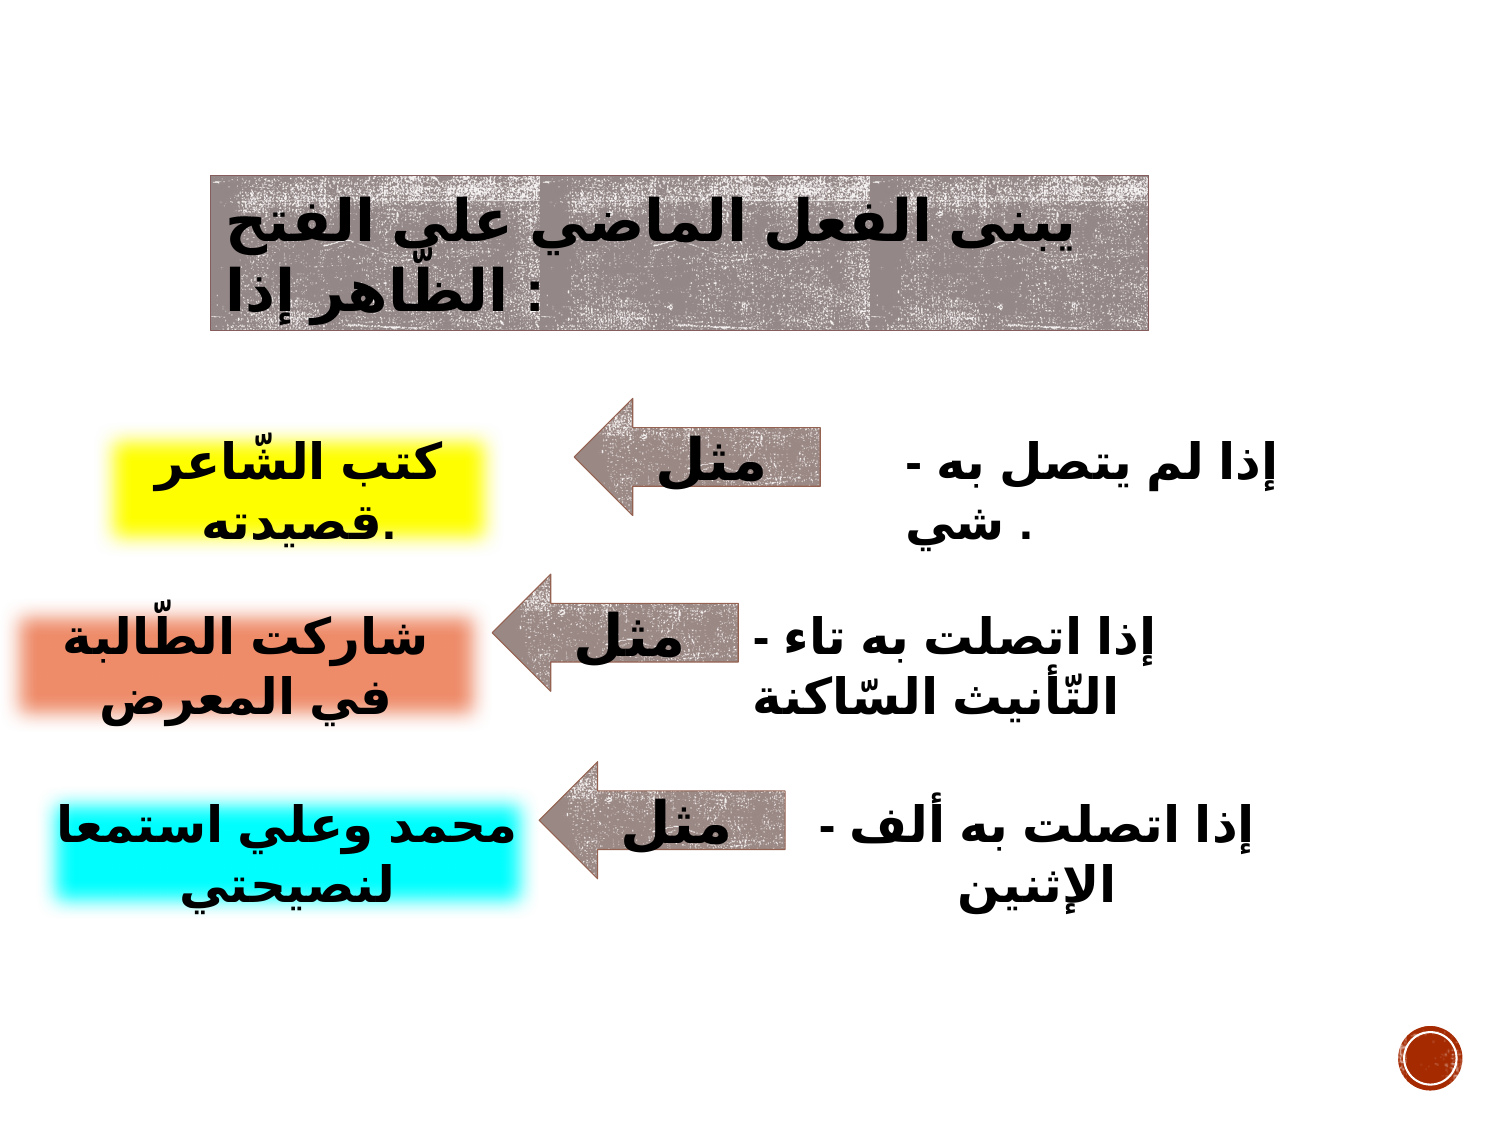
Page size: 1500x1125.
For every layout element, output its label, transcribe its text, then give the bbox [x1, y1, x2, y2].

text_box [68, 817, 508, 888]
table_cell [28, 627, 465, 704]
text_box كتب الشّاعر قصيدته. [130, 458, 468, 521]
table_cell [120, 449, 478, 531]
text_box - إذا لم يتصل به شي . [890, 421, 1301, 557]
text_box شاركت الطّالبة في المعرض [35, 634, 458, 698]
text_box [31, 629, 462, 702]
text_box - إذا اتصلت به ألف الإثنين [761, 785, 1313, 920]
text_box - إذا اتصلت به تاء التّأنيث السّاكنة [738, 597, 1325, 733]
text_box محمد وعلي استمعا لنصيحتي [72, 821, 504, 884]
text_box النّصب [126, 454, 472, 525]
table_cell [65, 814, 511, 891]
text_box مثل [538, 761, 786, 880]
text_box مثل [573, 397, 821, 517]
text_box مثل [491, 573, 739, 692]
text_box يبنى الفعل الماضي على الفتح الظّاهر إذا : [210, 175, 1149, 331]
